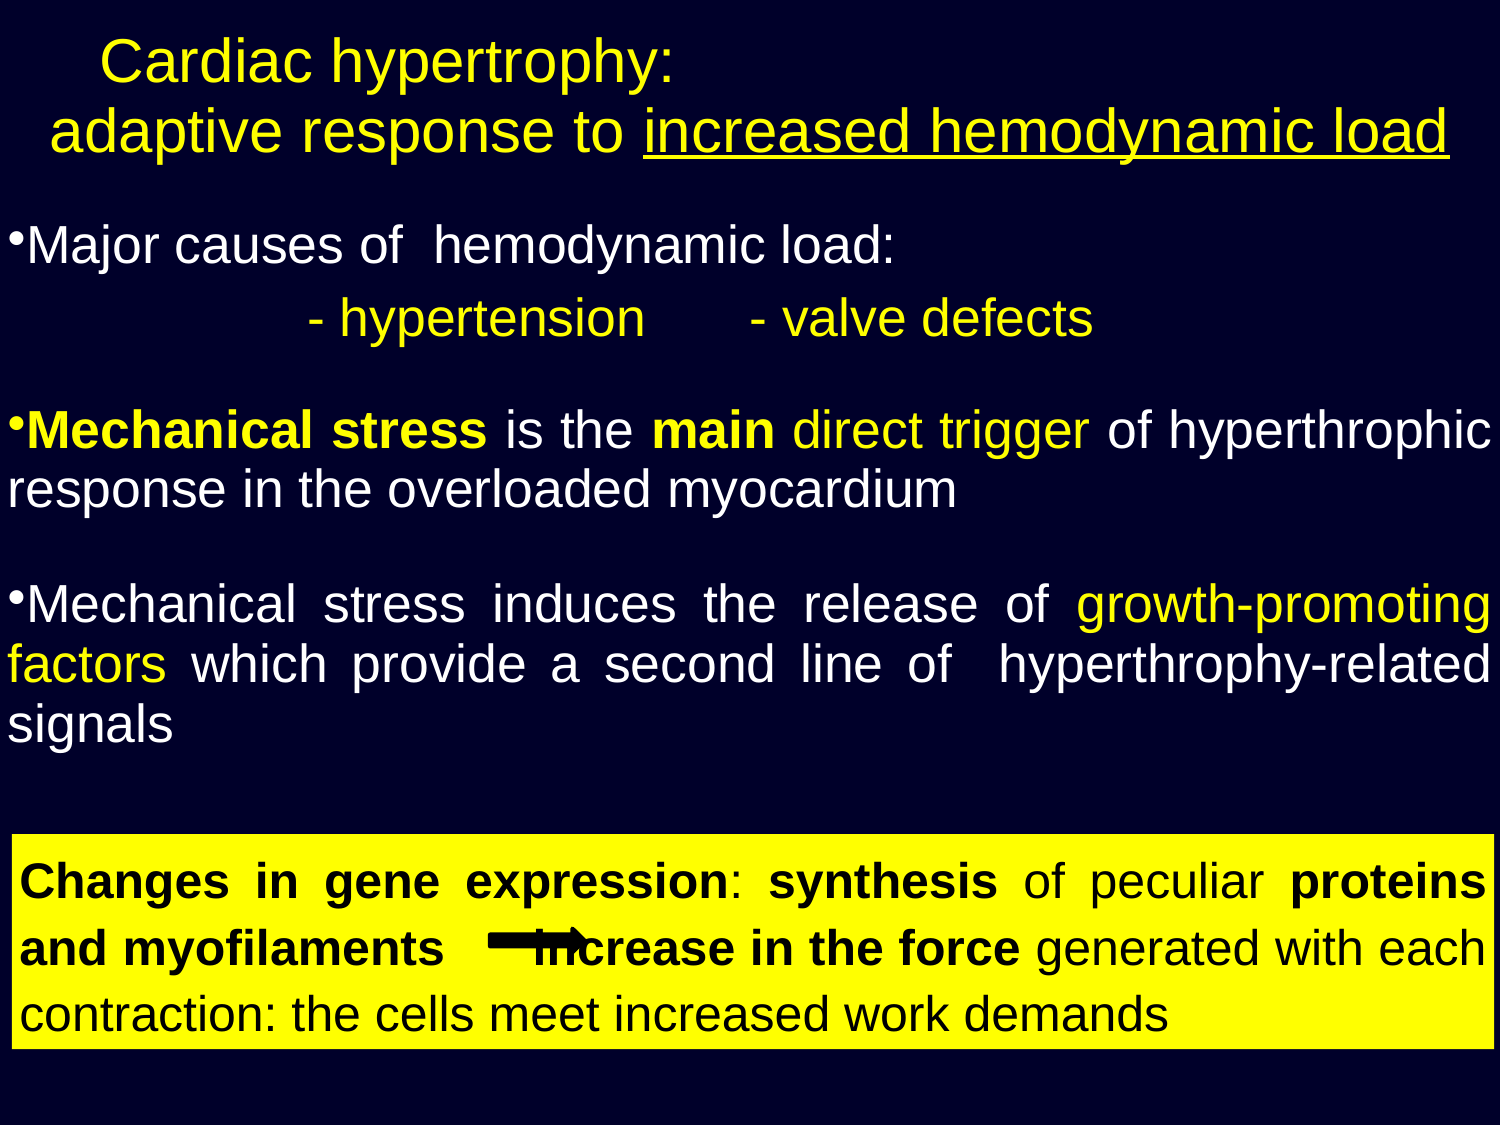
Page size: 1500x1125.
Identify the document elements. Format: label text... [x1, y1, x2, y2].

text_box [11, 833, 1495, 1047]
list Cardiac hypertrophy: adaptive response to increased hemodynamic load Major causes of hemodynamic load: - hypertension - valve defects Mechanical stress is the main direct trigger of hyperthrophic response in the overloaded myocardium Mechanical stress induces the release of growth-promoting factors which provide a second line of hyperthrophy-related signals [0, 18, 1500, 800]
